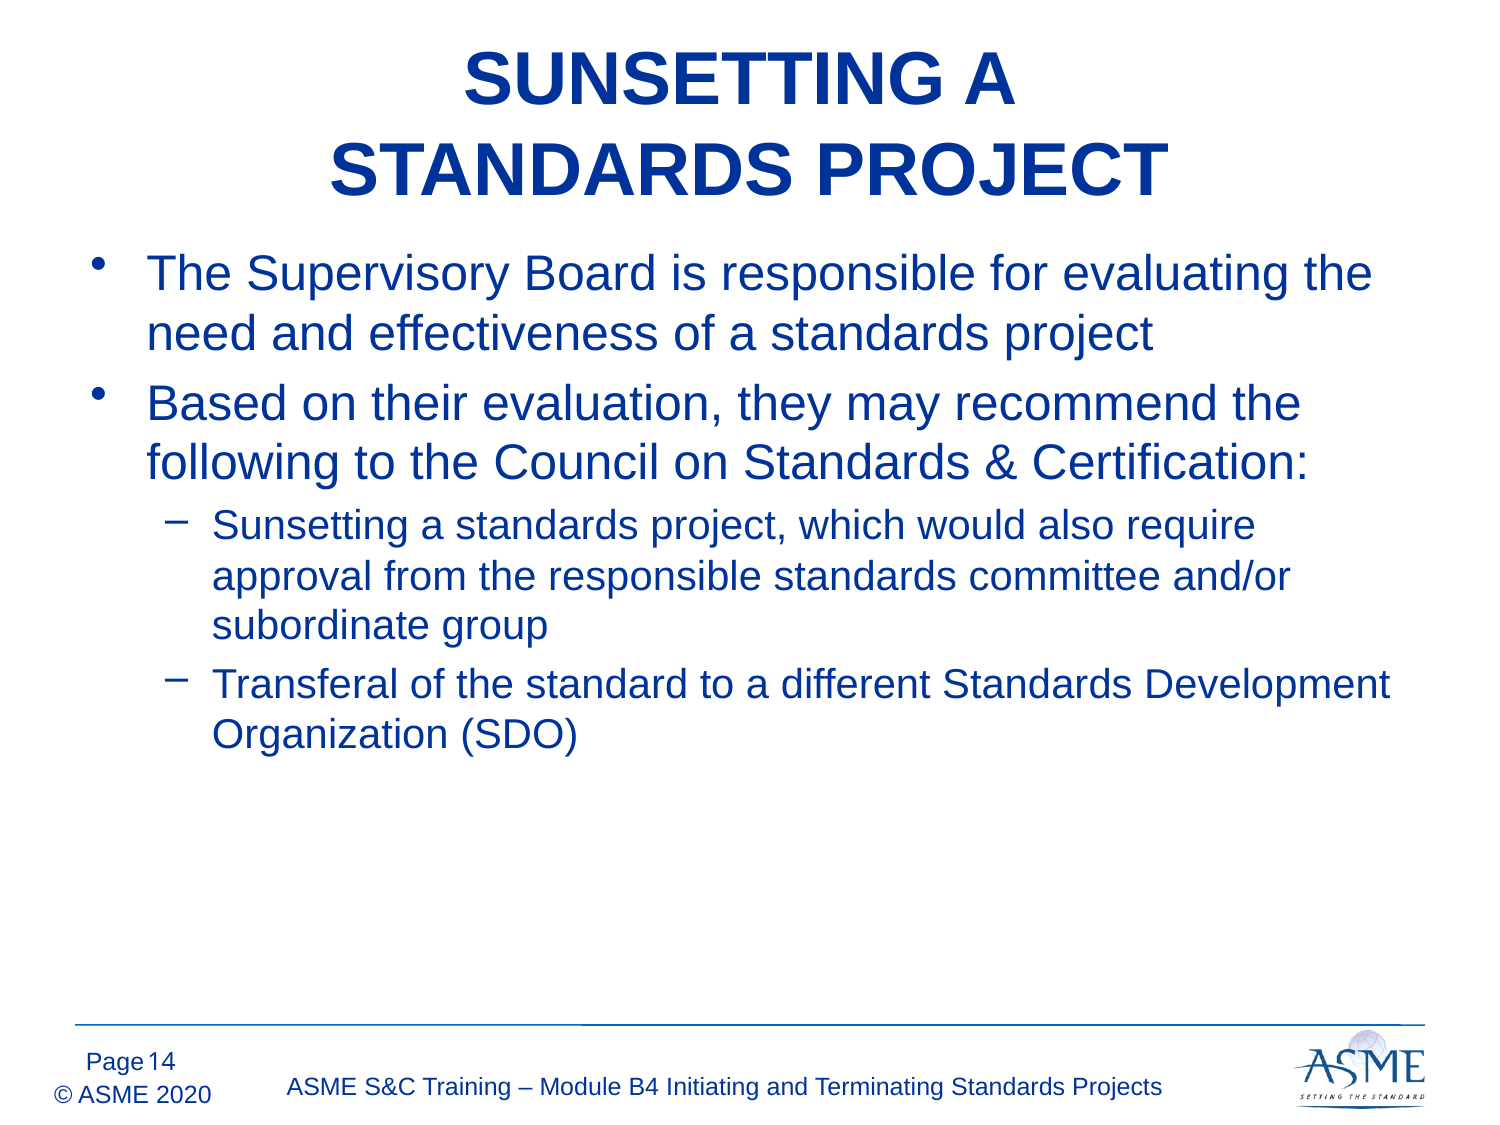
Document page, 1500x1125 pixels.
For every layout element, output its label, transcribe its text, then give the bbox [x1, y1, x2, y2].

title SUNSETTING A STANDARDS PROJECT [150, 45, 1350, 196]
picture [1294, 1030, 1425, 1109]
slide_number 13 [132, 1037, 204, 1073]
footer ASME S&C Training – Module B4 Initiating and Terminating Standards Projects [229, 1062, 1230, 1103]
list The Supervisory Board is responsible for evaluating the need and effectiveness of a standards project Based on their evaluation, they may recommend the following to the Council on Standards & Certification: Sunsetting a standards project, which would also require approval from the responsible standards committee and/or subordinate group Transferal of the standard to a different Standards Development Organization (SDO) [75, 224, 1425, 1020]
